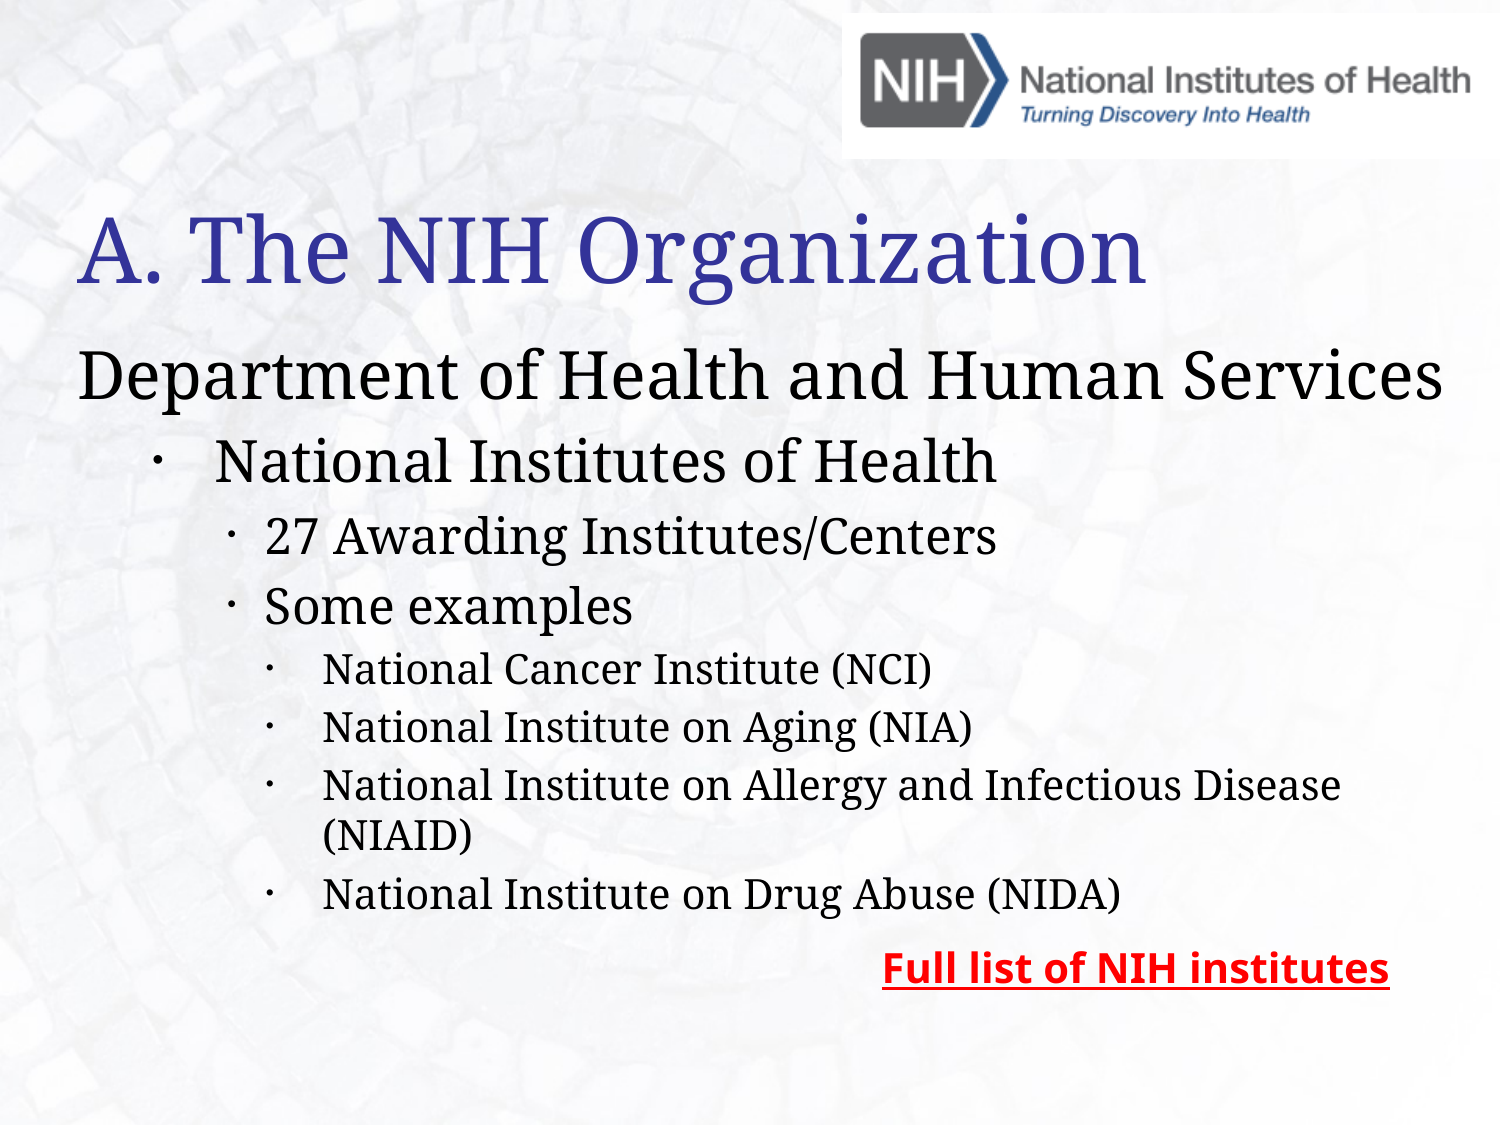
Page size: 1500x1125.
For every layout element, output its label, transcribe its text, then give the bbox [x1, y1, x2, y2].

picture [0, 0, 1500, 1125]
title A. The NIH Organization [62, 168, 1342, 311]
list Department of Health and Human Services National Institutes of Health 27 Awarding Institutes/Centers Some examples National Cancer Institute (NCI) National Institute on Aging (NIA) National Institute on Allergy and Infectious Disease (NIAID) National Institute on Drug Abuse (NIDA) [62, 324, 1470, 1001]
text_box Full list of NIH institutes [866, 934, 1430, 1007]
